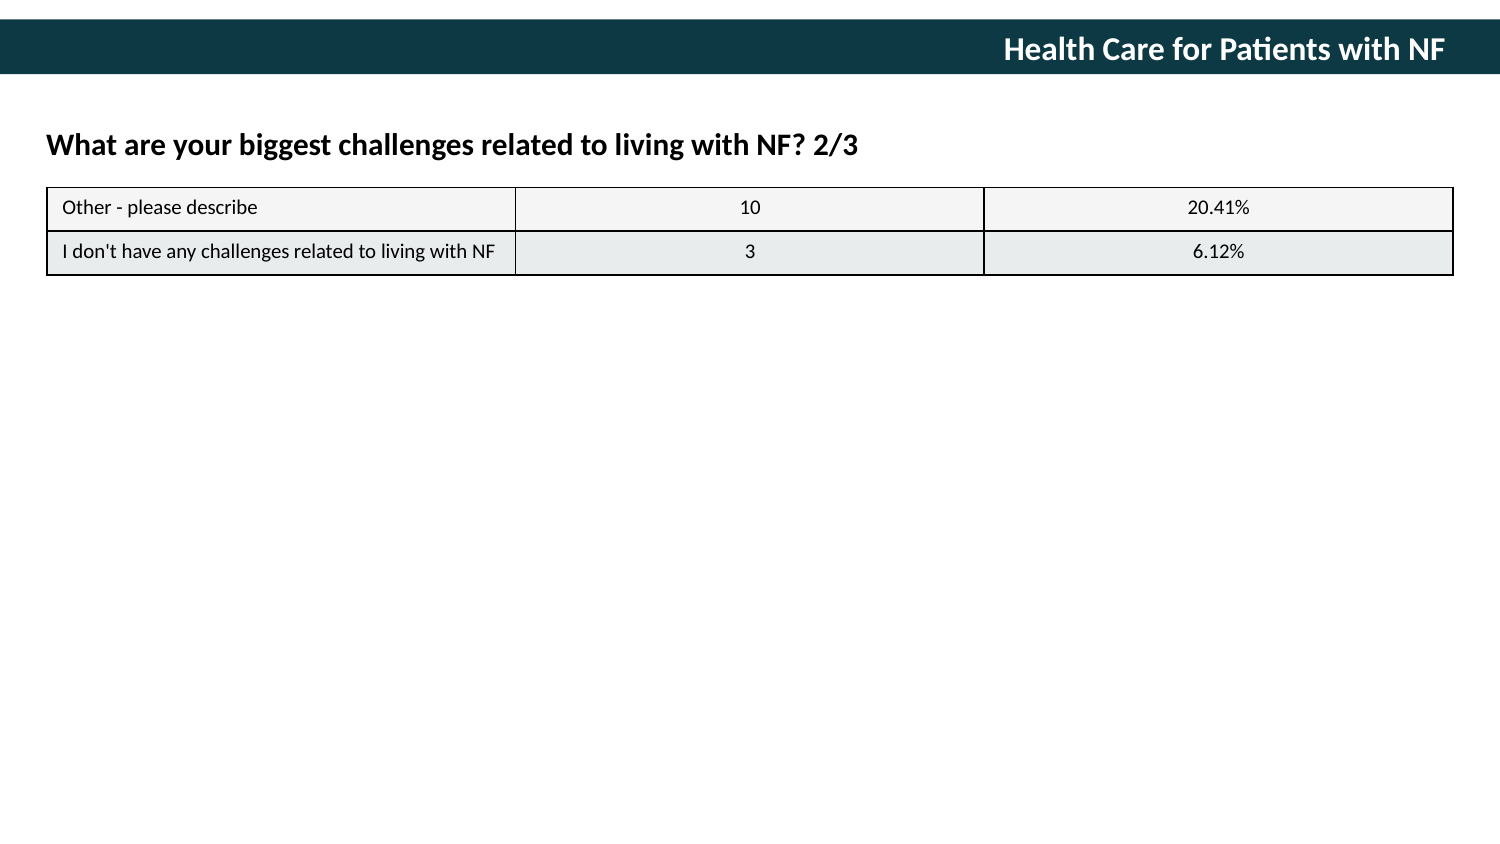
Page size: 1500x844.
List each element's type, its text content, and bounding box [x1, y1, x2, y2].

table_cell I don't have any challenges related to living with NF [48, 232, 515, 274]
table_header 20.41% [985, 188, 1452, 230]
table_cell 6.12% [985, 232, 1452, 274]
table_cell 3 [516, 232, 983, 274]
table_header 10 [516, 188, 983, 230]
text_box What are your biggest challenges related to living with NF? 2/3 [31, 117, 1469, 170]
table_header Other - please describe [48, 188, 515, 230]
